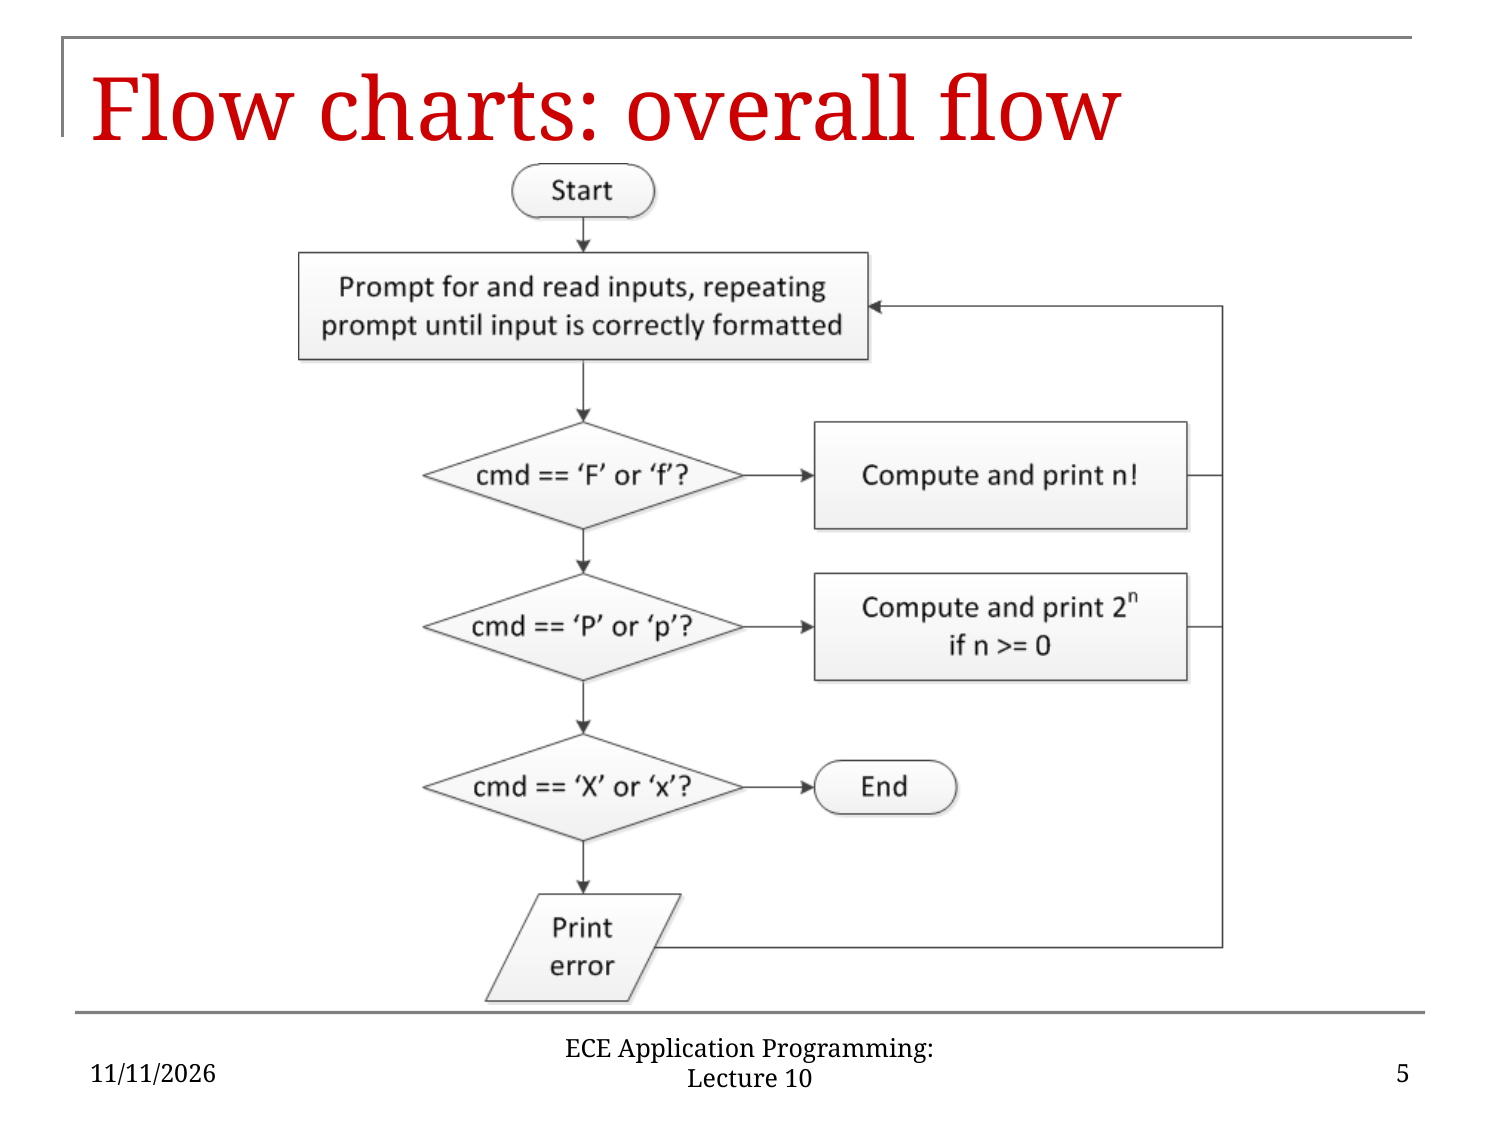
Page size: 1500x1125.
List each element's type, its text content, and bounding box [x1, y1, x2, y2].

picture [298, 163, 1226, 1005]
slide_number 5 [1074, 1023, 1426, 1100]
footer ECE Application Programming: Lecture 10 [512, 1024, 988, 1101]
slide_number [74, 1023, 426, 1100]
title Flow charts: overall flow [75, 45, 1425, 163]
